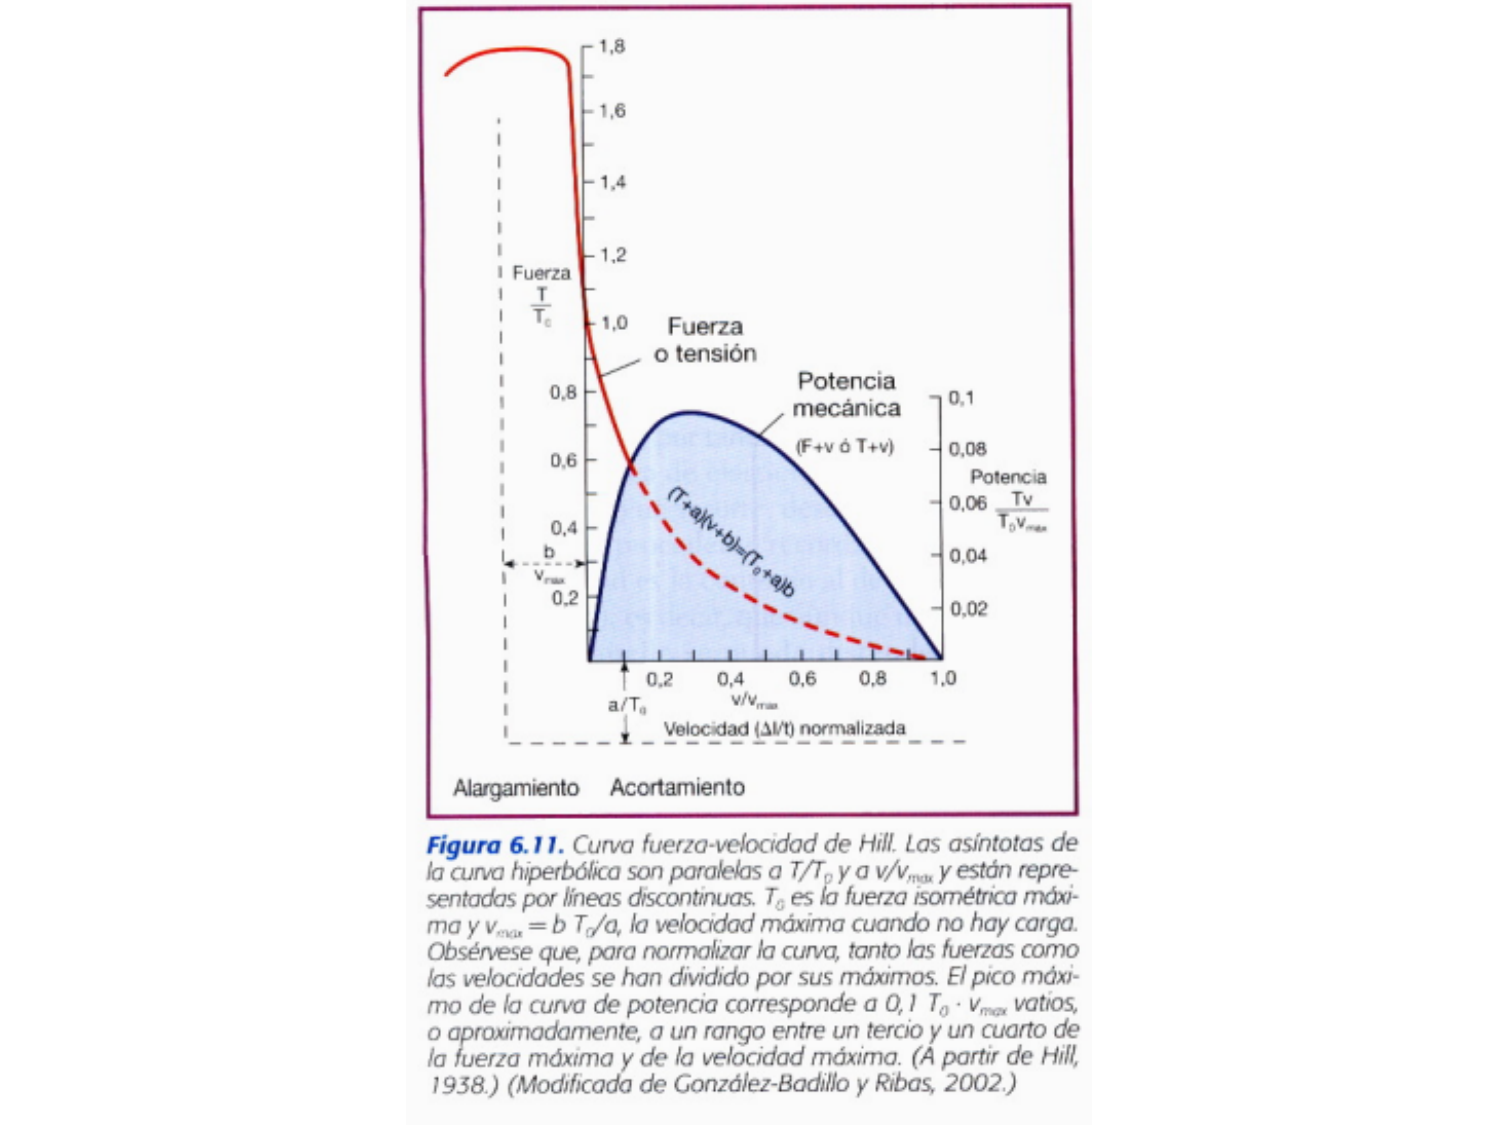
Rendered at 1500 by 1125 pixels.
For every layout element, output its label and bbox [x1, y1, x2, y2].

picture [405, 0, 1093, 1125]
